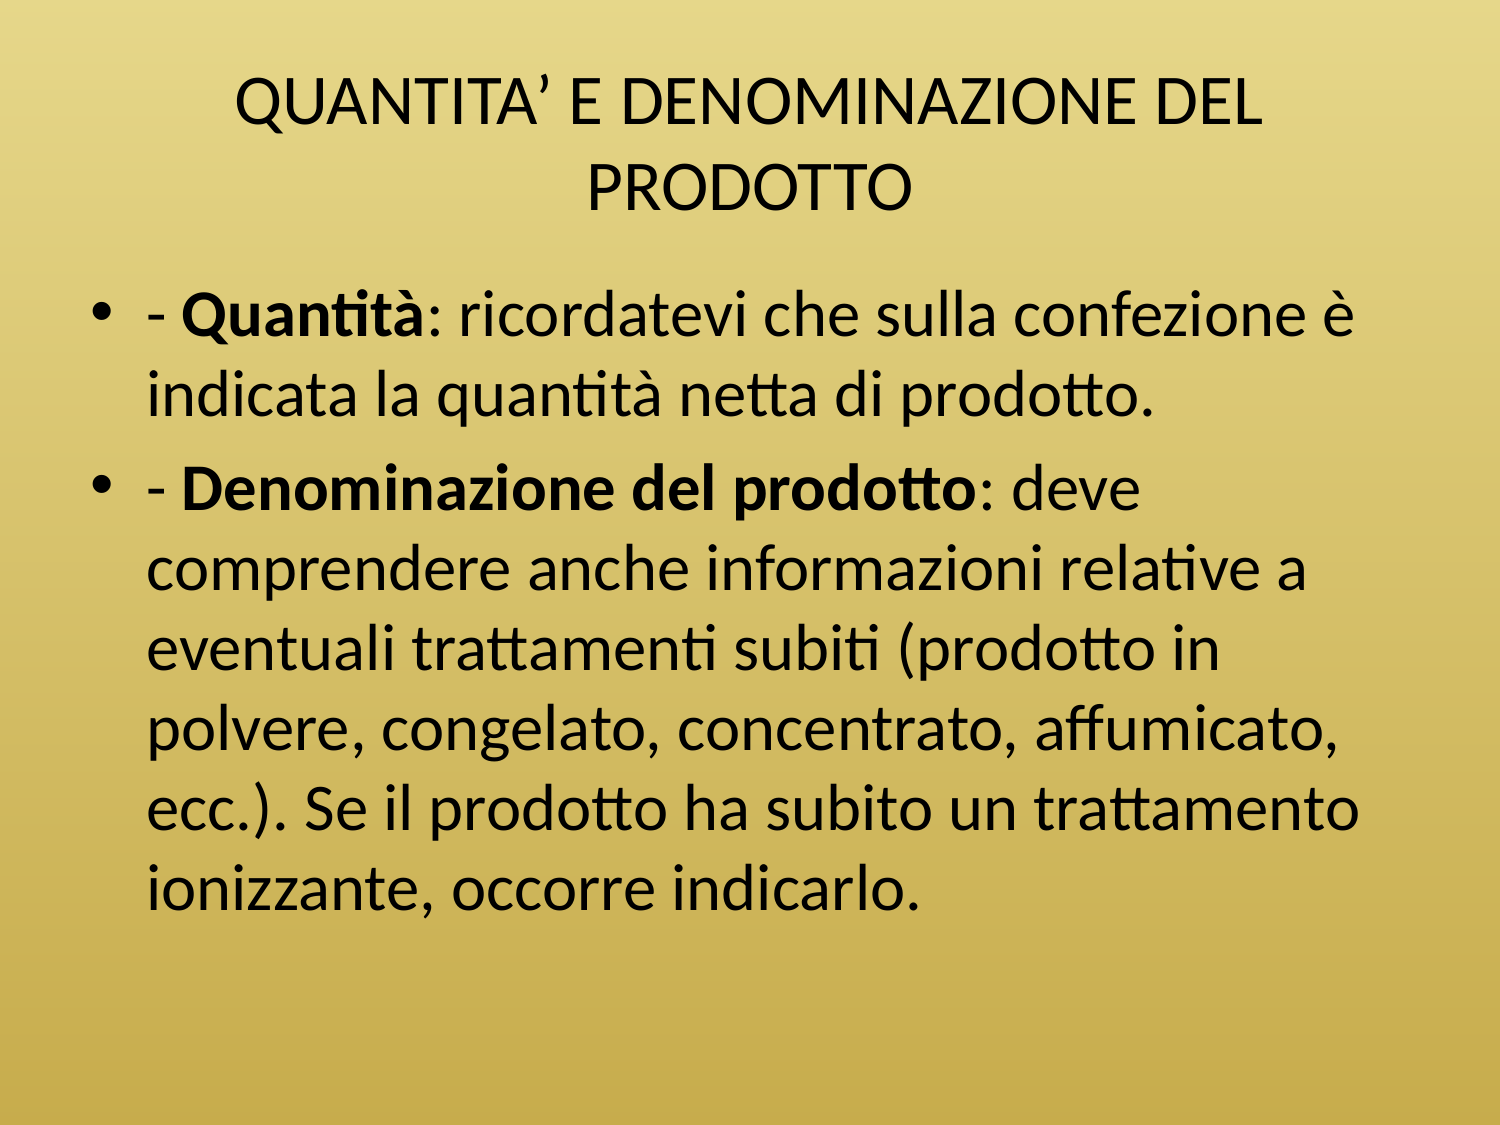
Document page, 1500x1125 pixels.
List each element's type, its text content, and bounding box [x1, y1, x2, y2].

title QUANTITA’ E DENOMINAZIONE DEL PRODOTTO [75, 45, 1425, 233]
list - Quantità: ricordatevi che sulla confezione è indicata la quantità netta di prodotto. - Denominazione del prodotto: deve comprendere anche informazioni relative a eventuali trattamenti subiti (prodotto in polvere, congelato, concentrato, affumicato, ecc.). Se il prodotto ha subito un trattamento ionizzante, occorre indicarlo. [75, 262, 1425, 1005]
